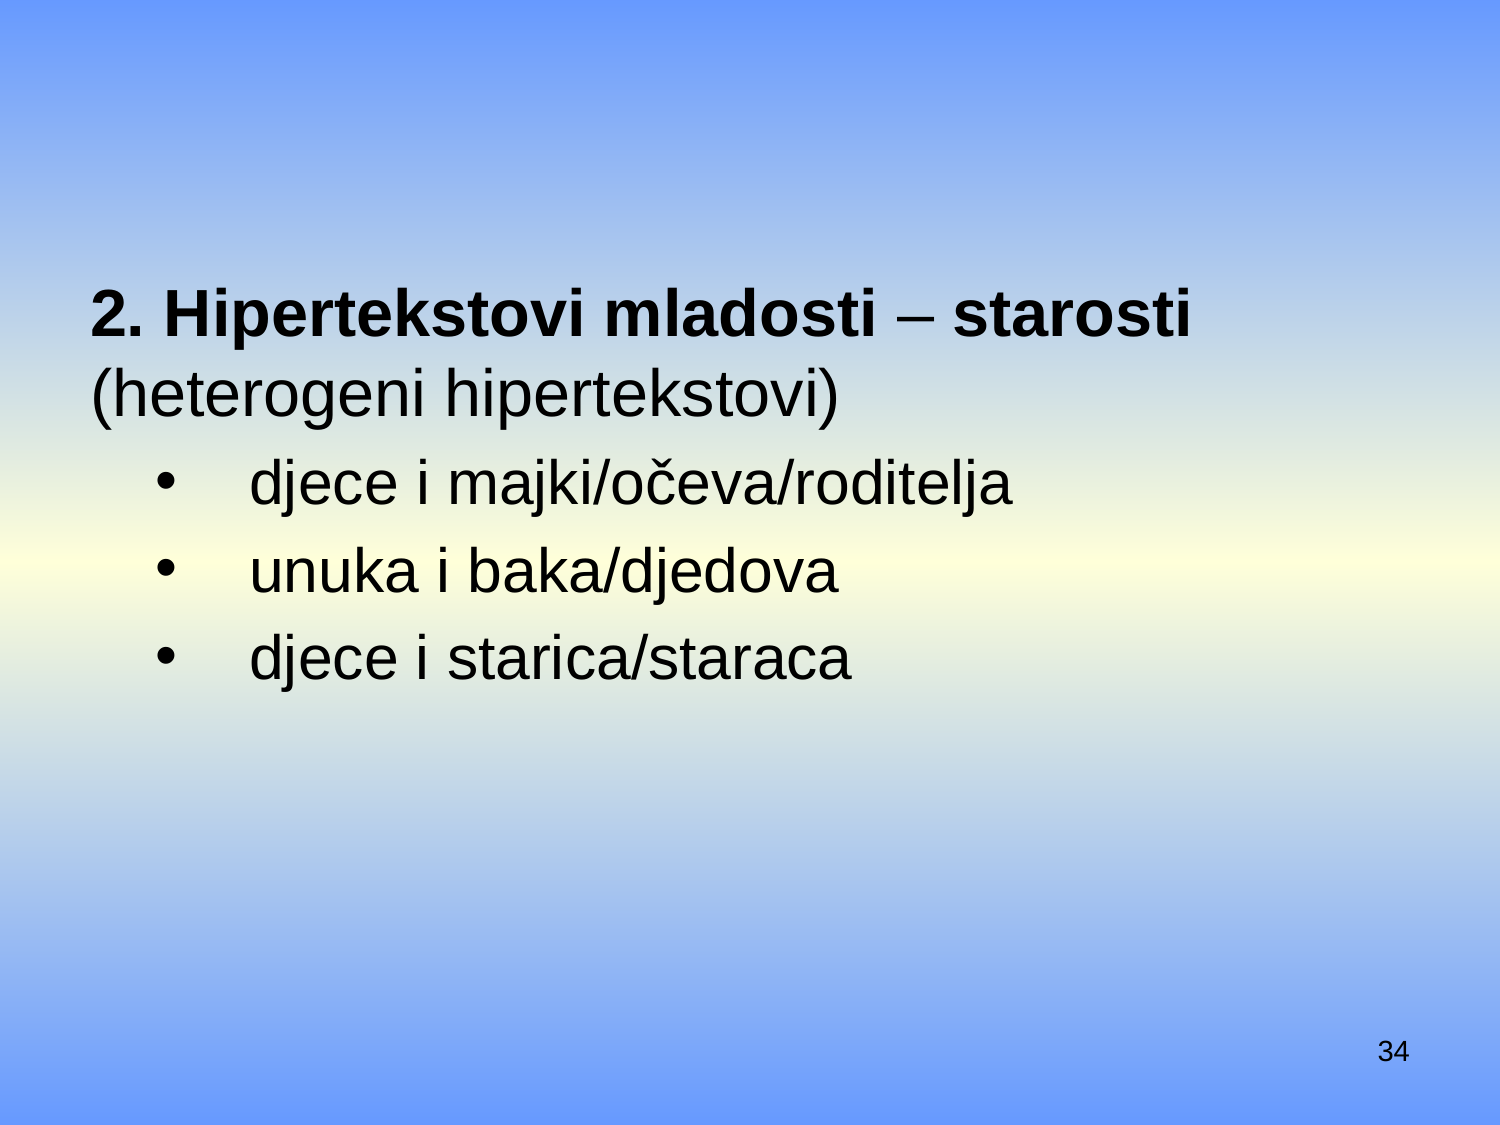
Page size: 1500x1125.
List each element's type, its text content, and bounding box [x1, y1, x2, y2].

list 2. Hipertekstovi mladosti – starosti (heterogeni hipertekstovi) djece i majki/očeva/roditelja unuka i baka/djedova djece i starica/staraca [75, 262, 1425, 1005]
slide_number 34 [1074, 1024, 1426, 1103]
